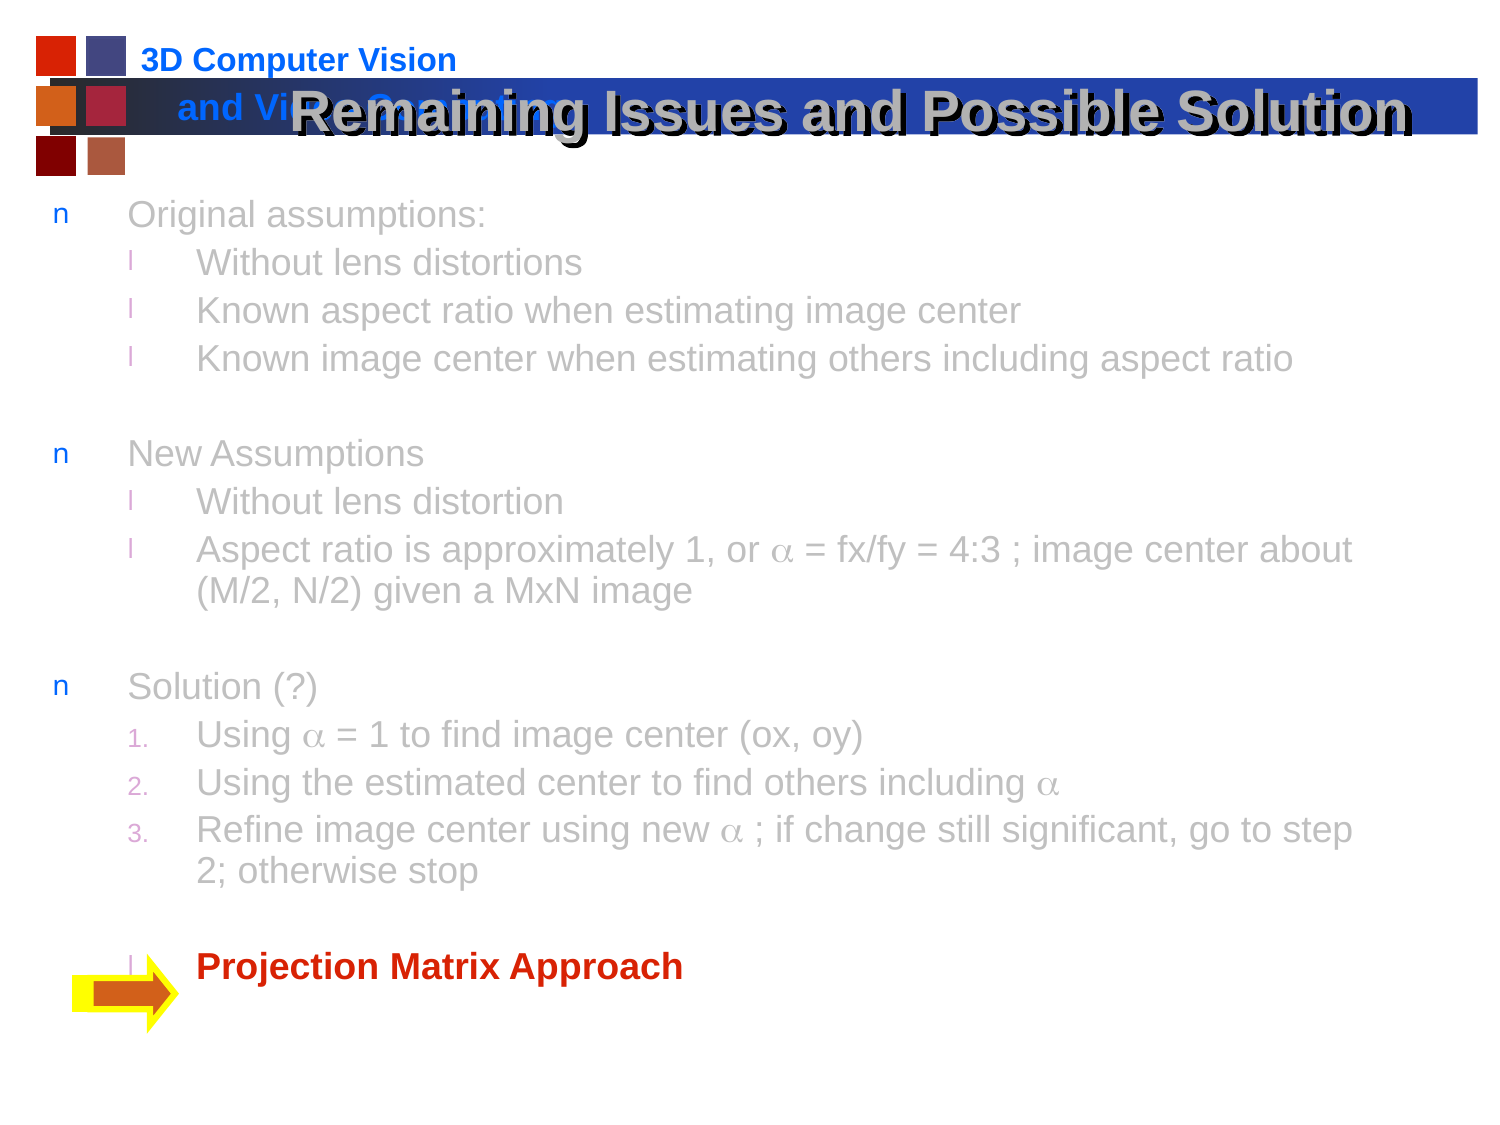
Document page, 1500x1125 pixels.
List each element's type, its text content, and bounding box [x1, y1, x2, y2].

list Original assumptions: Without lens distortions Known aspect ratio when estimating image center Known image center when estimating others including aspect ratio New Assumptions Without lens distortion Aspect ratio is approximately 1, or a = fx/fy = 4:3 ; image center about (M/2, N/2) given a MxN image Solution (?) Using a = 1 to find image center (ox, oy) Using the estimated center to find others including a Refine image center using new a ; if change still significant, go to step 2; otherwise stop Projection Matrix Approach [36, 186, 1401, 1088]
text_box [81, 978, 88, 1010]
text_box [90, 962, 175, 1025]
text_box [75, 978, 79, 1010]
title Remaining Issues and Possible Solution [249, 74, 1451, 151]
